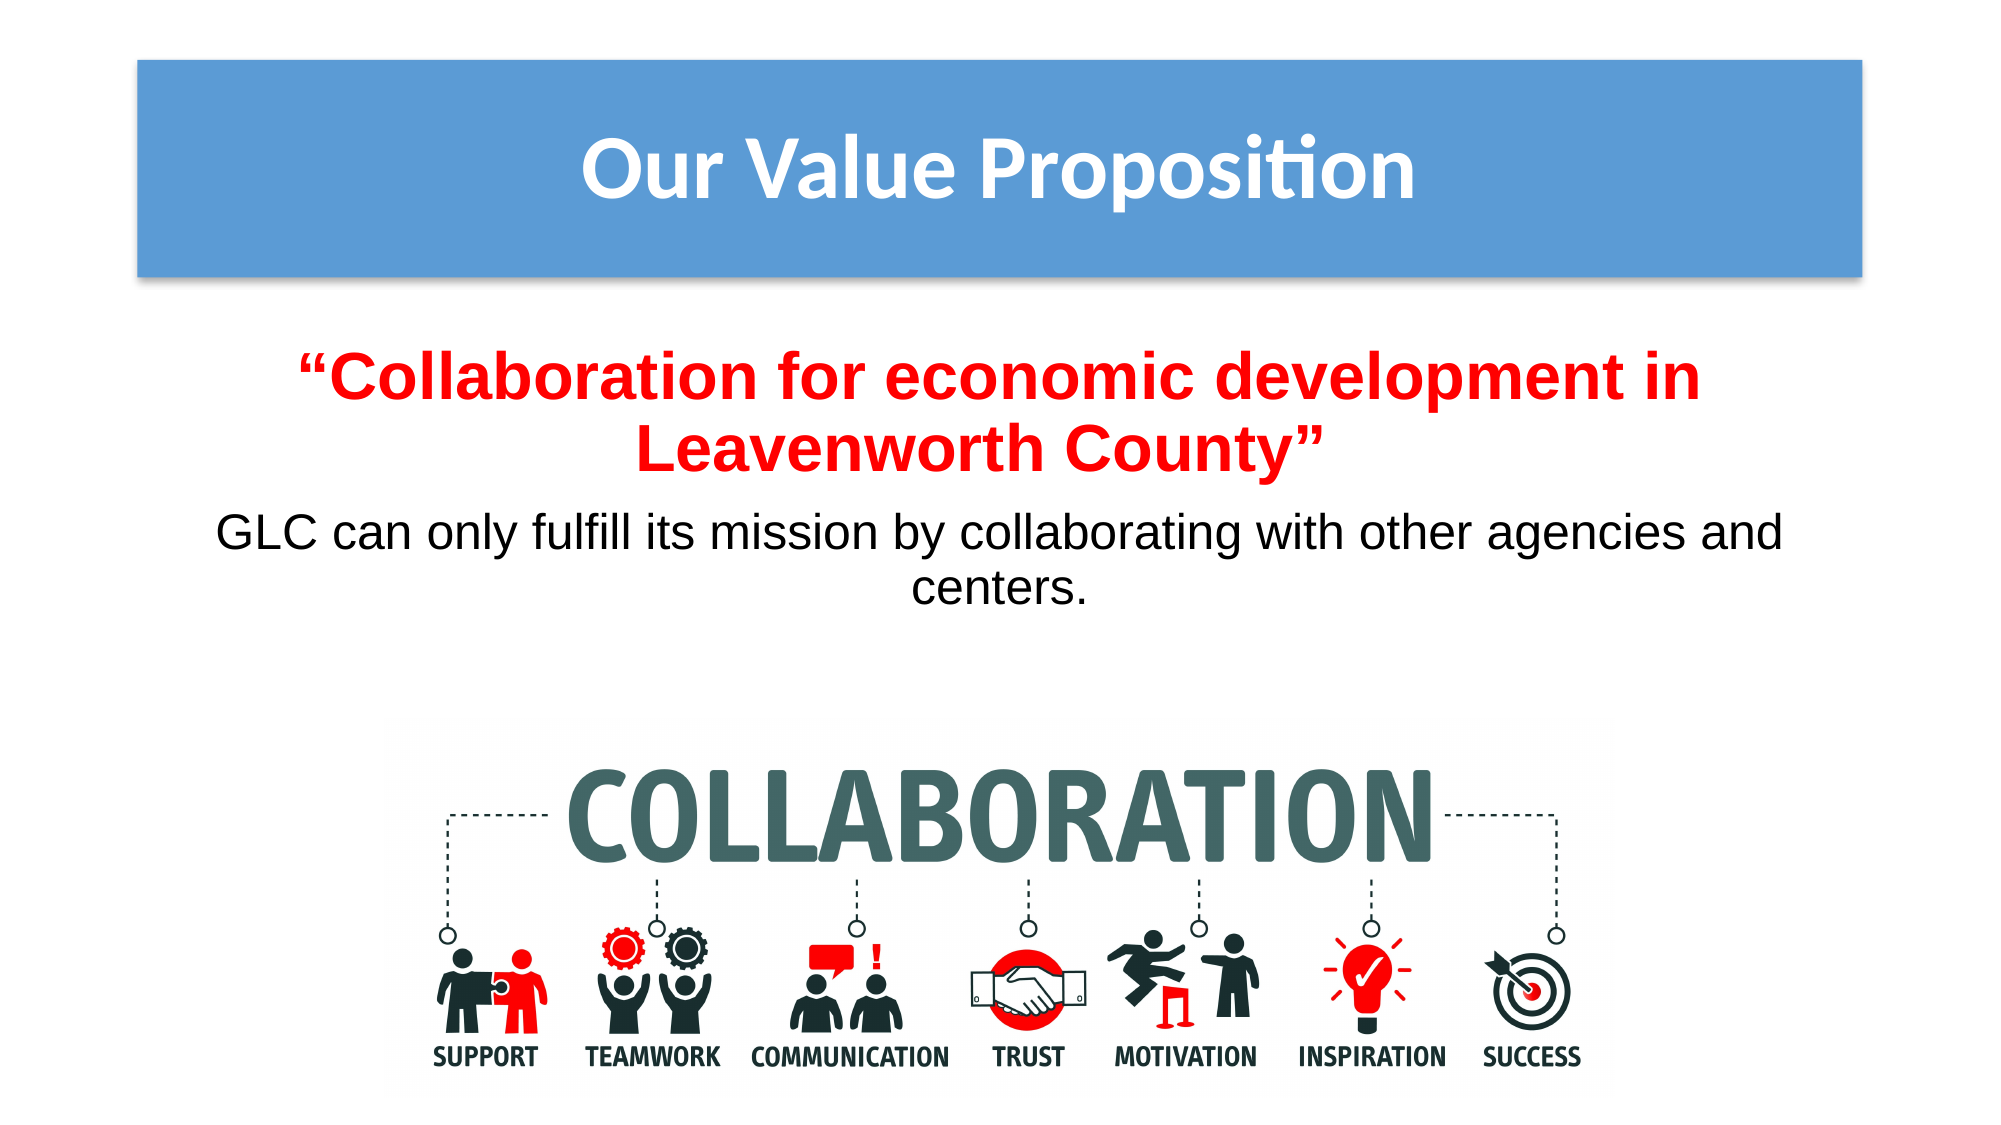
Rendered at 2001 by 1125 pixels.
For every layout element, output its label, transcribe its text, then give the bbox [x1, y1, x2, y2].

title Our Value Proposition [136, 59, 1863, 278]
list “Collaboration for economic development in Leavenworth County” GLC can only fulfill its mission by collaborating with other agencies and centers. [137, 334, 1863, 629]
picture [384, 718, 1616, 1098]
